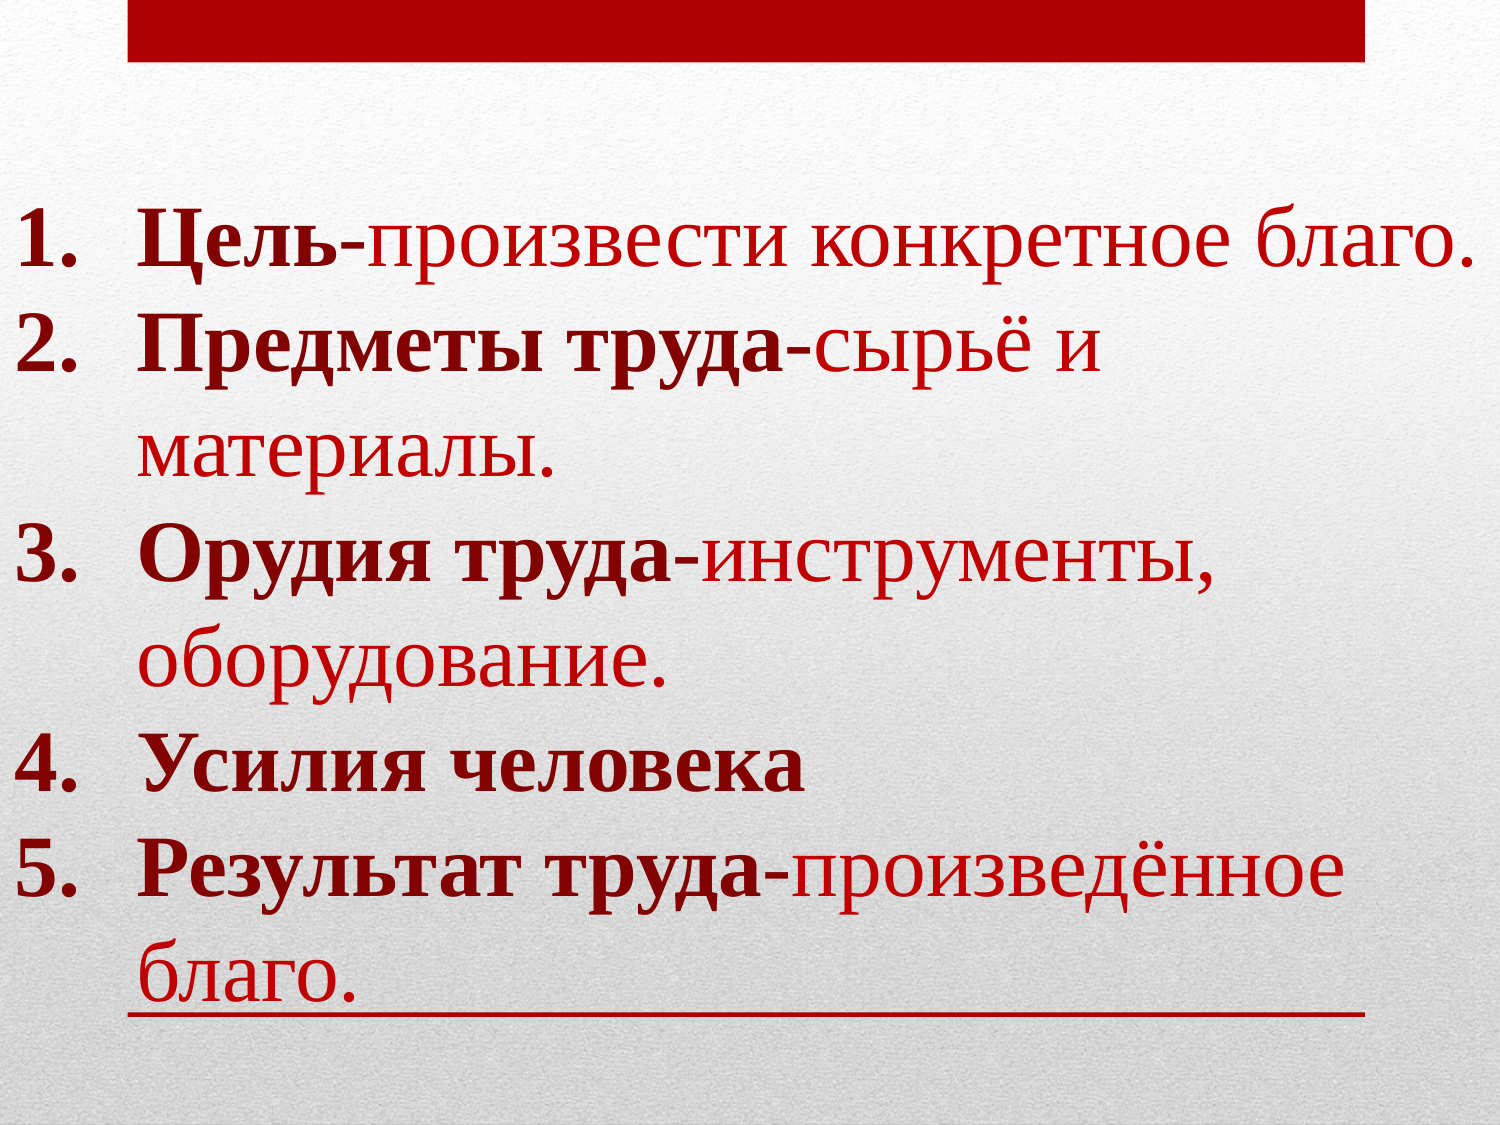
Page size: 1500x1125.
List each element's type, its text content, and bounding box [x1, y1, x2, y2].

text_box Цель-произвести конкретное благо. Предметы труда-сырьё и материалы. Орудия труда-инструменты, оборудование. Усилия человека Результат труда-произведённое благо. [0, 66, 1500, 1125]
